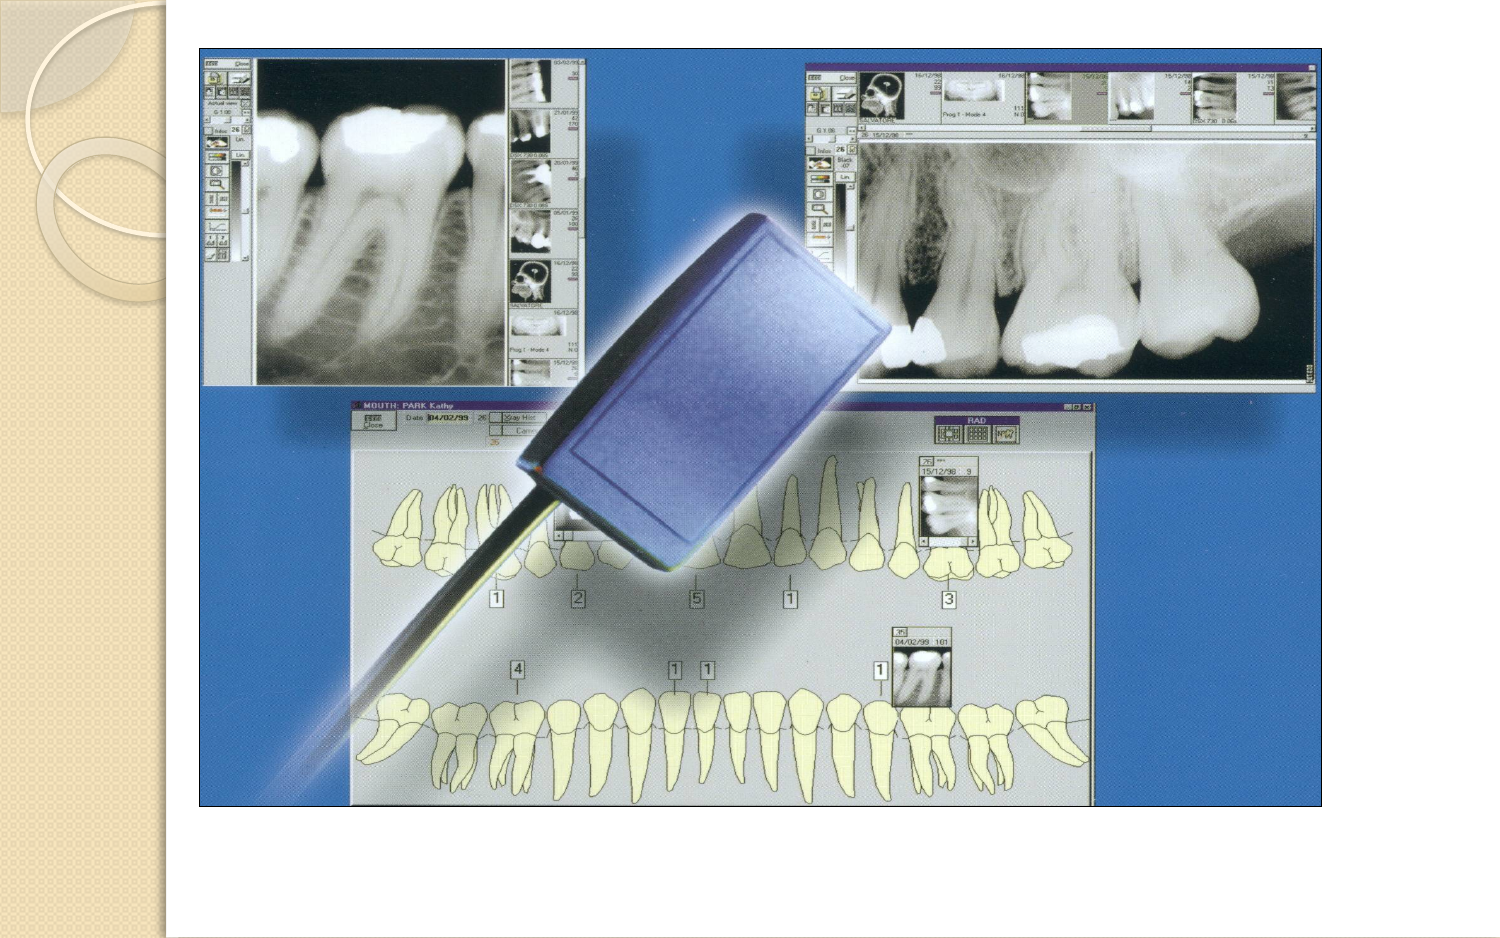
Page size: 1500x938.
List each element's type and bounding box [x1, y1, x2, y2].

list [198, 48, 1322, 807]
